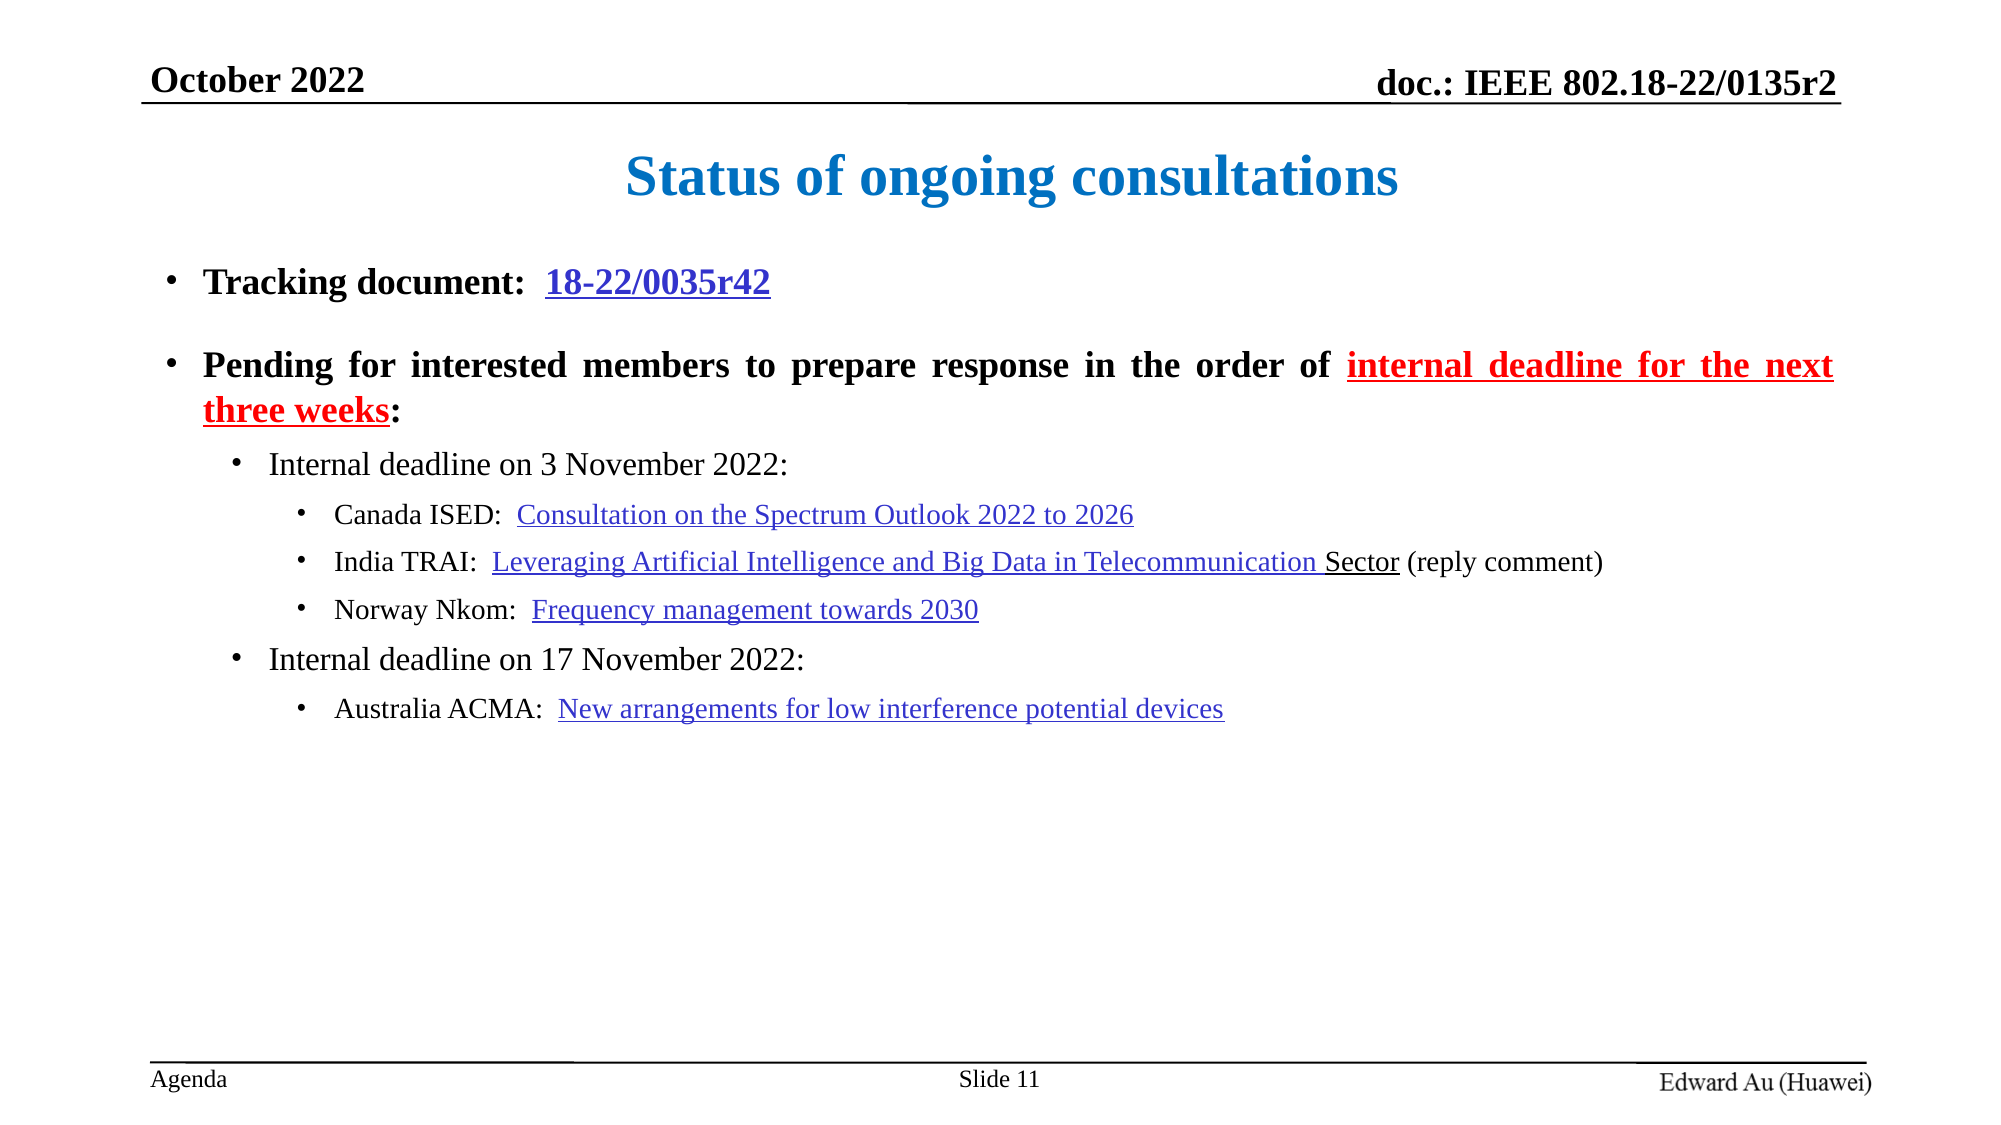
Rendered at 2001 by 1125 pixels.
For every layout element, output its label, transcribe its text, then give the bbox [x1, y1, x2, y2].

slide_number Slide 11 [933, 1061, 1067, 1123]
picture [1174, 1058, 1887, 1113]
list Tracking document: 18-22/0035r42 Pending for interested members to prepare response in the order of internal deadline for the next three weeks: Internal deadline on 3 November 2022: Canada ISED: Consultation on the Spectrum Outlook 2022 to 2026 India TRAI: Leveraging Artificial Intelligence and Big Data in Telecommunication Sector (reply comment) Norway Nkom: Frequency management towards 2030 Internal deadline on 17 November 2022: Australia ACMA: New arrangements for low interference potential devices [149, 249, 1869, 988]
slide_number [149, 54, 651, 101]
title Status of ongoing consultations [162, 99, 1864, 246]
